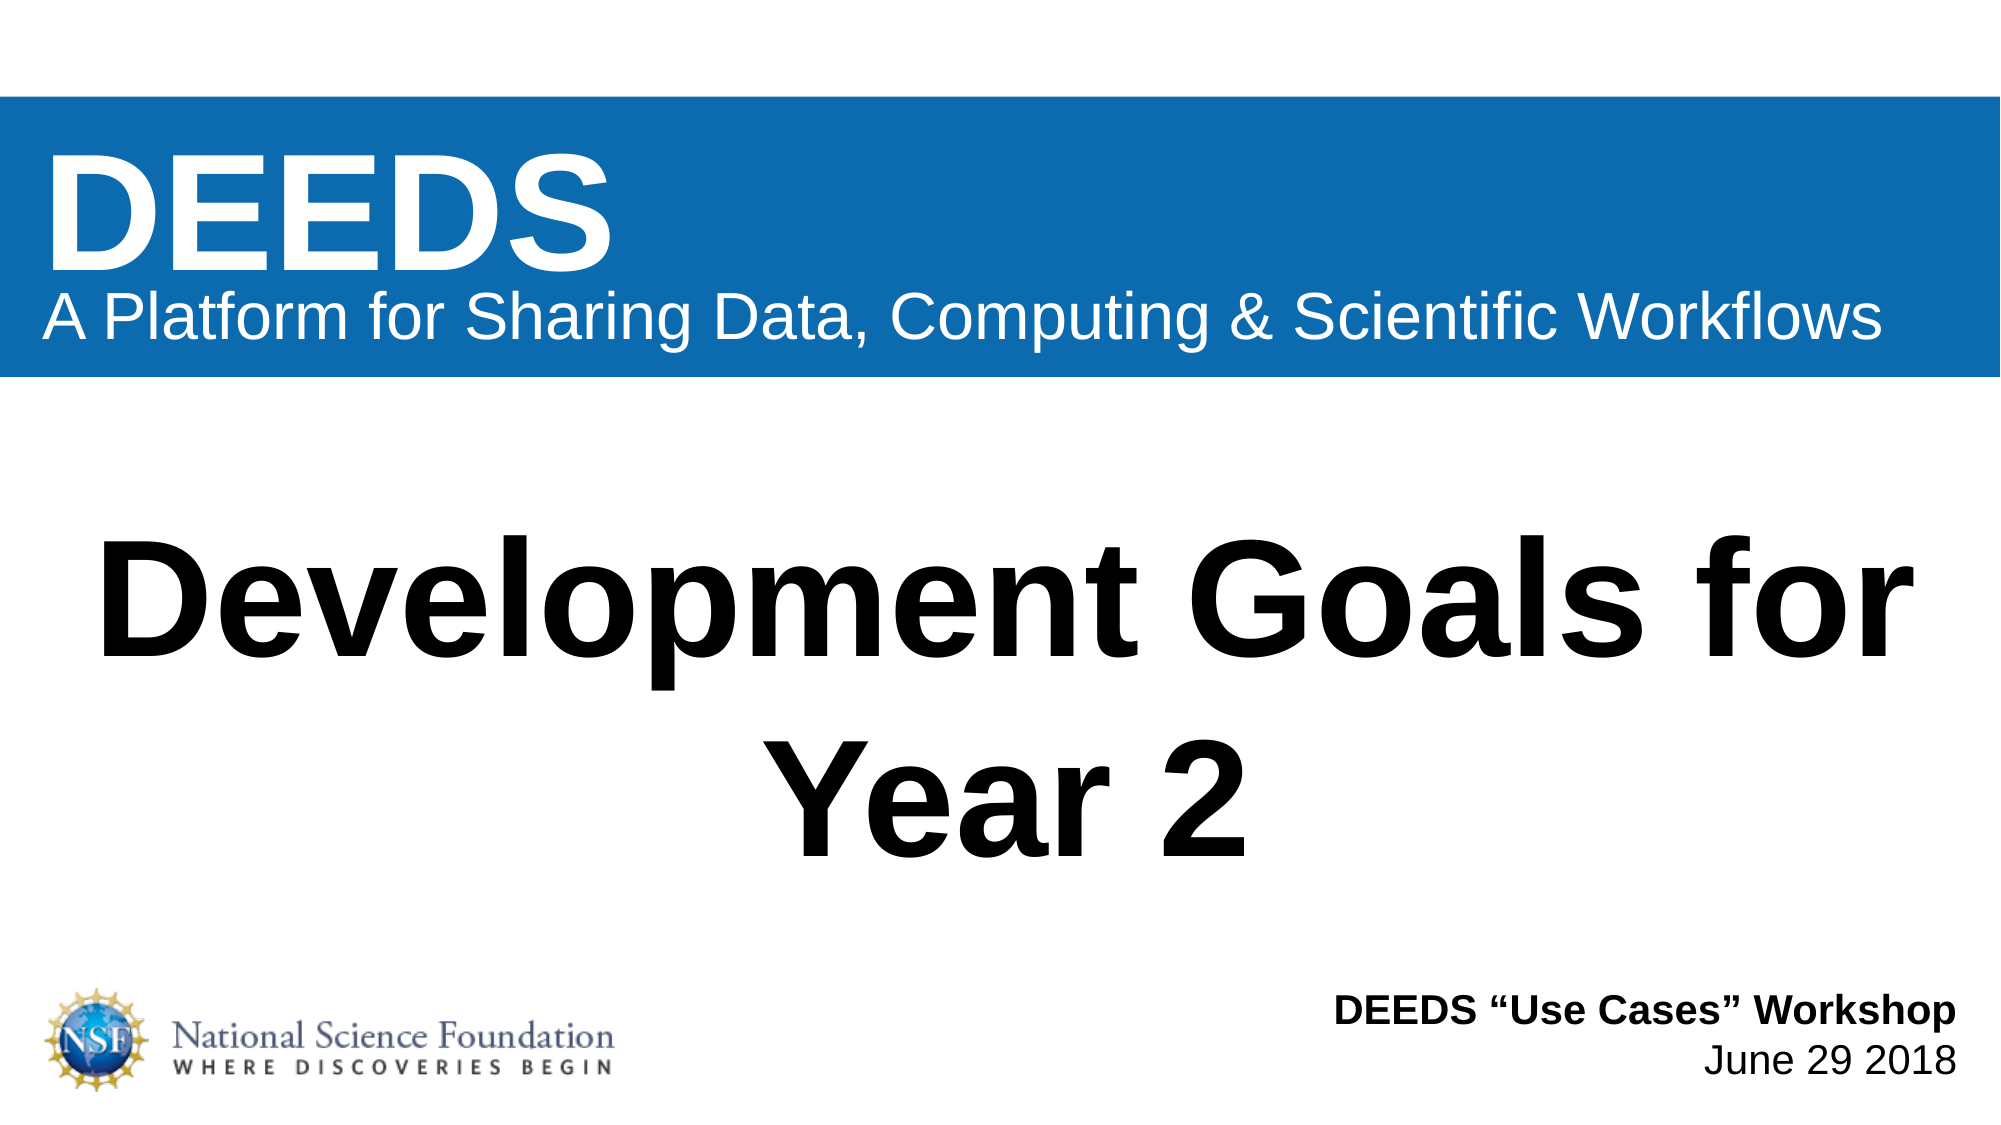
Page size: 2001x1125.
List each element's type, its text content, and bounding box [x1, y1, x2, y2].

text_box Development Goals for Year 2 [34, 482, 1978, 898]
text_box DEEDS [27, 96, 701, 312]
picture [44, 988, 615, 1092]
text_box [0, 96, 2000, 378]
text_box A Platform for Sharing Data, Computing & Scientific Workflows [28, 265, 2000, 361]
text_box DEEDS “Use Cases” Workshop June 29 2018 [1316, 975, 1972, 1091]
